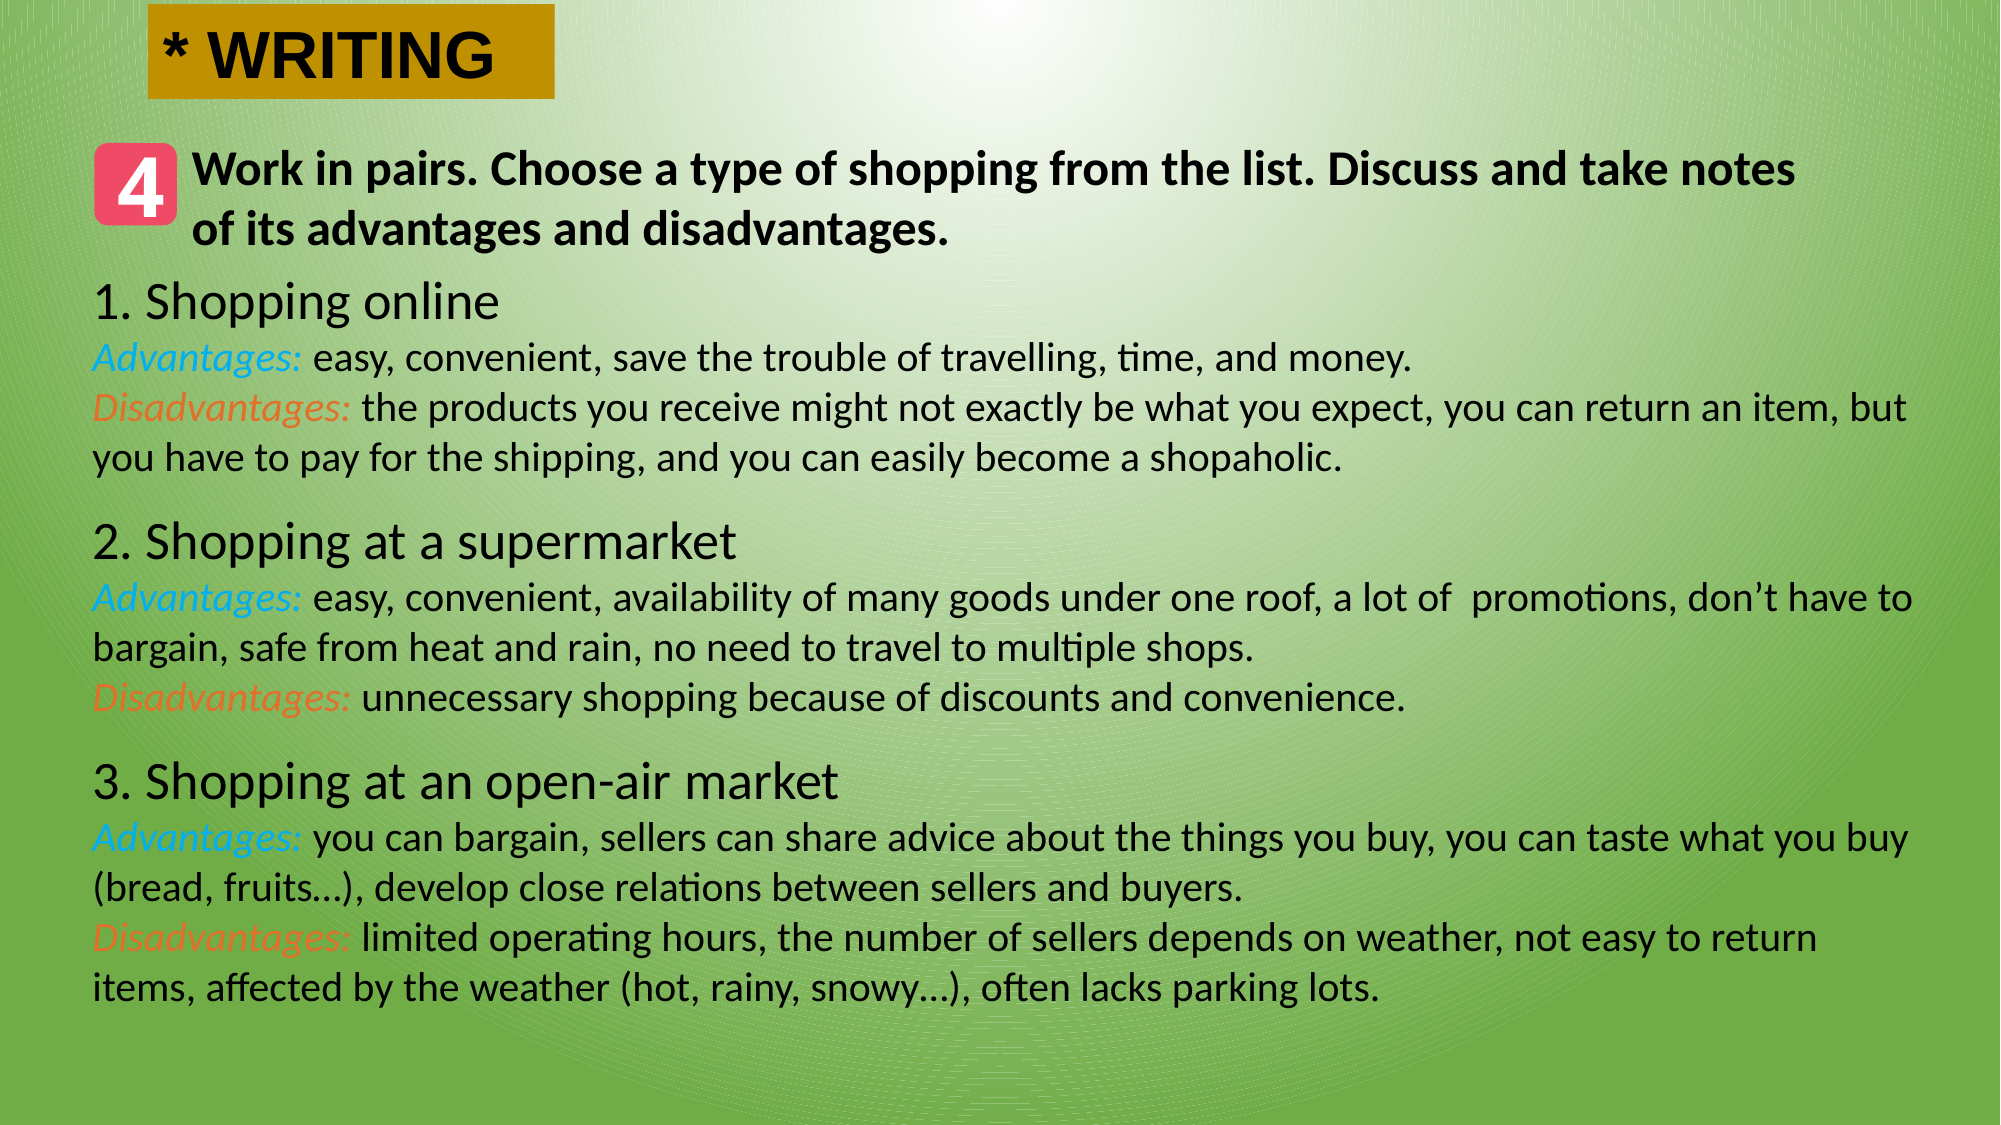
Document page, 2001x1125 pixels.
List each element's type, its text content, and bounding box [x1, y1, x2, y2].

text_box 4 [103, 126, 166, 242]
text_box [93, 142, 103, 226]
text_box Work in pairs. Choose a type of shopping from the list. Discuss and take notes of its advantages and disadvantages. [176, 128, 1845, 257]
text_box [166, 142, 176, 227]
text_box * WRITING [148, 4, 555, 99]
text_box 1. Shopping online Advantages: easy, convenient, save the trouble of travelling, time, and money. Disadvantages: the products you receive might not exactly be what you expect, you can return an item, but you have to pay for the shipping, and you can easily become a shopaholic. 2. Shopping at a supermarket Advantages: easy, convenient, availability of many goods under one roof, a lot of promotions, don’t have to bargain, safe from heat and rain, no need to travel to multiple shops. Disadvantages: unnecessary shopping because of discounts and convenience. 3. Shopping at an open-air market Advantages: you can bargain, sellers can share advice about the things you buy, you can taste what you buy (bread, fruits…), develop close relations between sellers and buyers. Disadvantages: limited operating hours, the number of sellers depends on weather, not easy to return items, affected by the weather (hot, rainy, snowy…), often lacks parking lots. [77, 257, 1944, 1018]
